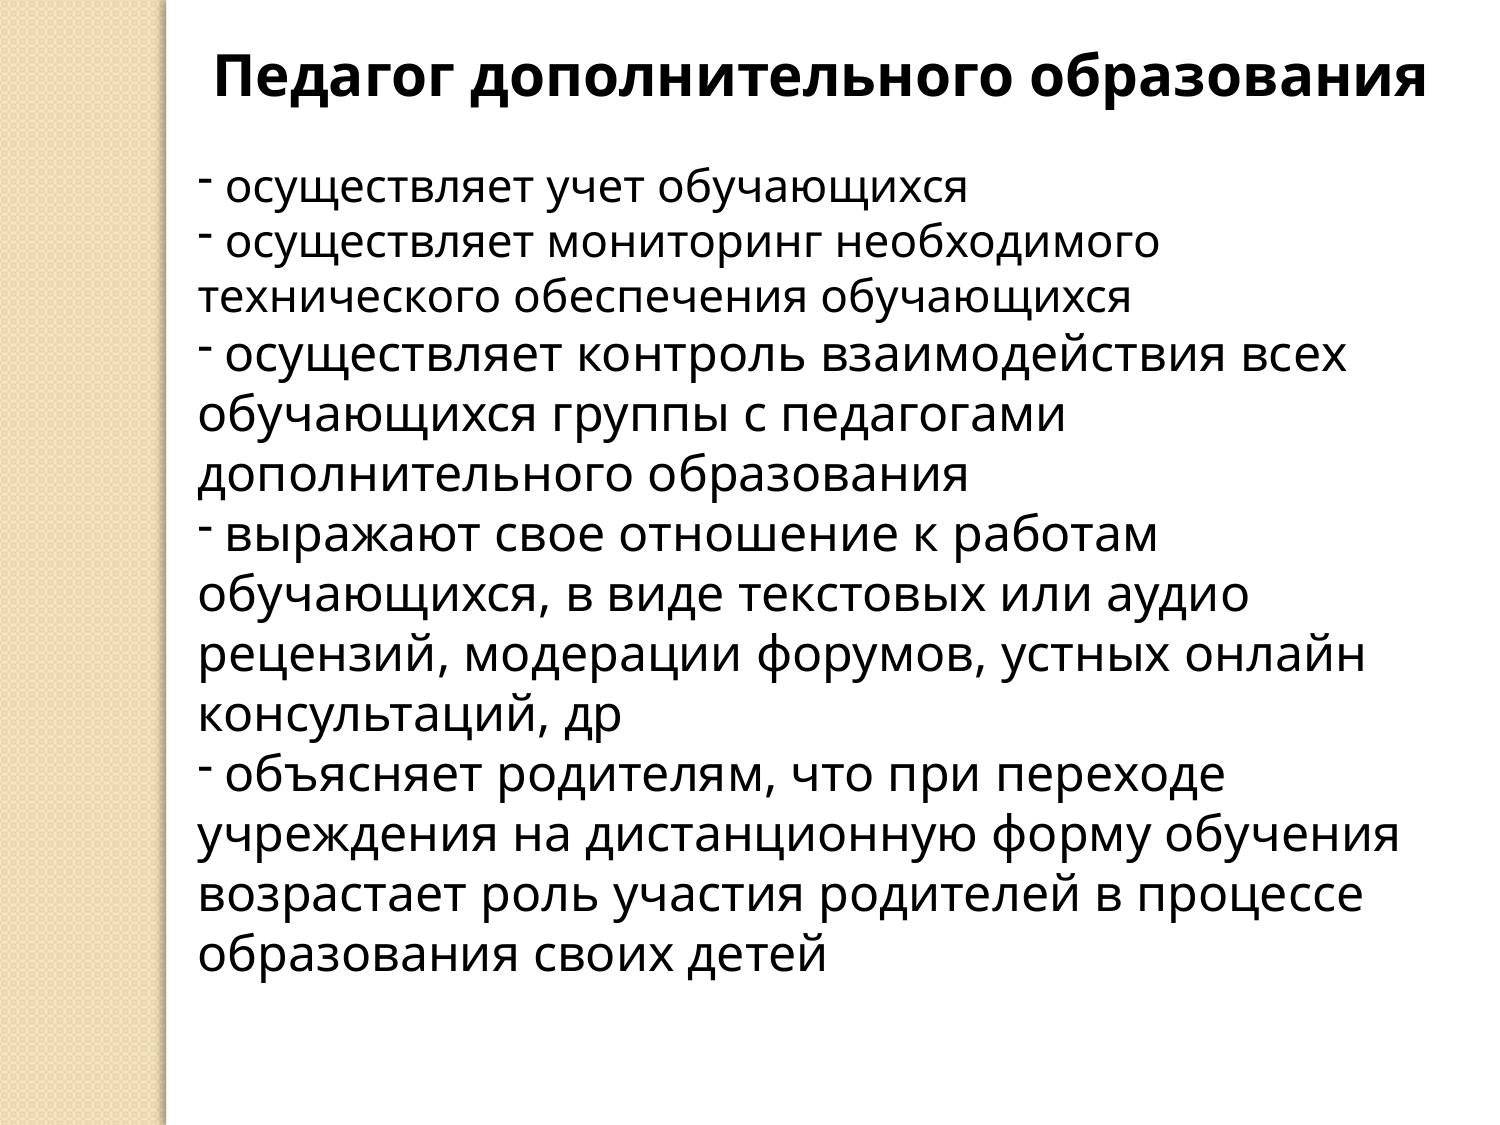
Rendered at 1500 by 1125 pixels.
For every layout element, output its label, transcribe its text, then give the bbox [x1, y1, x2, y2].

text_box осуществляет учет обучающихся осуществляет мониторинг необходимого технического обеспечения обучающихся осуществляет контроль взаимодействия всех обучающихся группы с педагогами дополнительного образования выражают свое отношение к работам обучающихся, в виде текстовых или аудио рецензий, модерации форумов, устных онлайн консультаций, др объясняет родителям, что при переходе учреждения на дистанционную форму обучения возрастает роль участия родителей в процессе образования своих детей [182, 149, 1459, 989]
text_box Педагог дополнительного образования [182, 30, 1459, 116]
